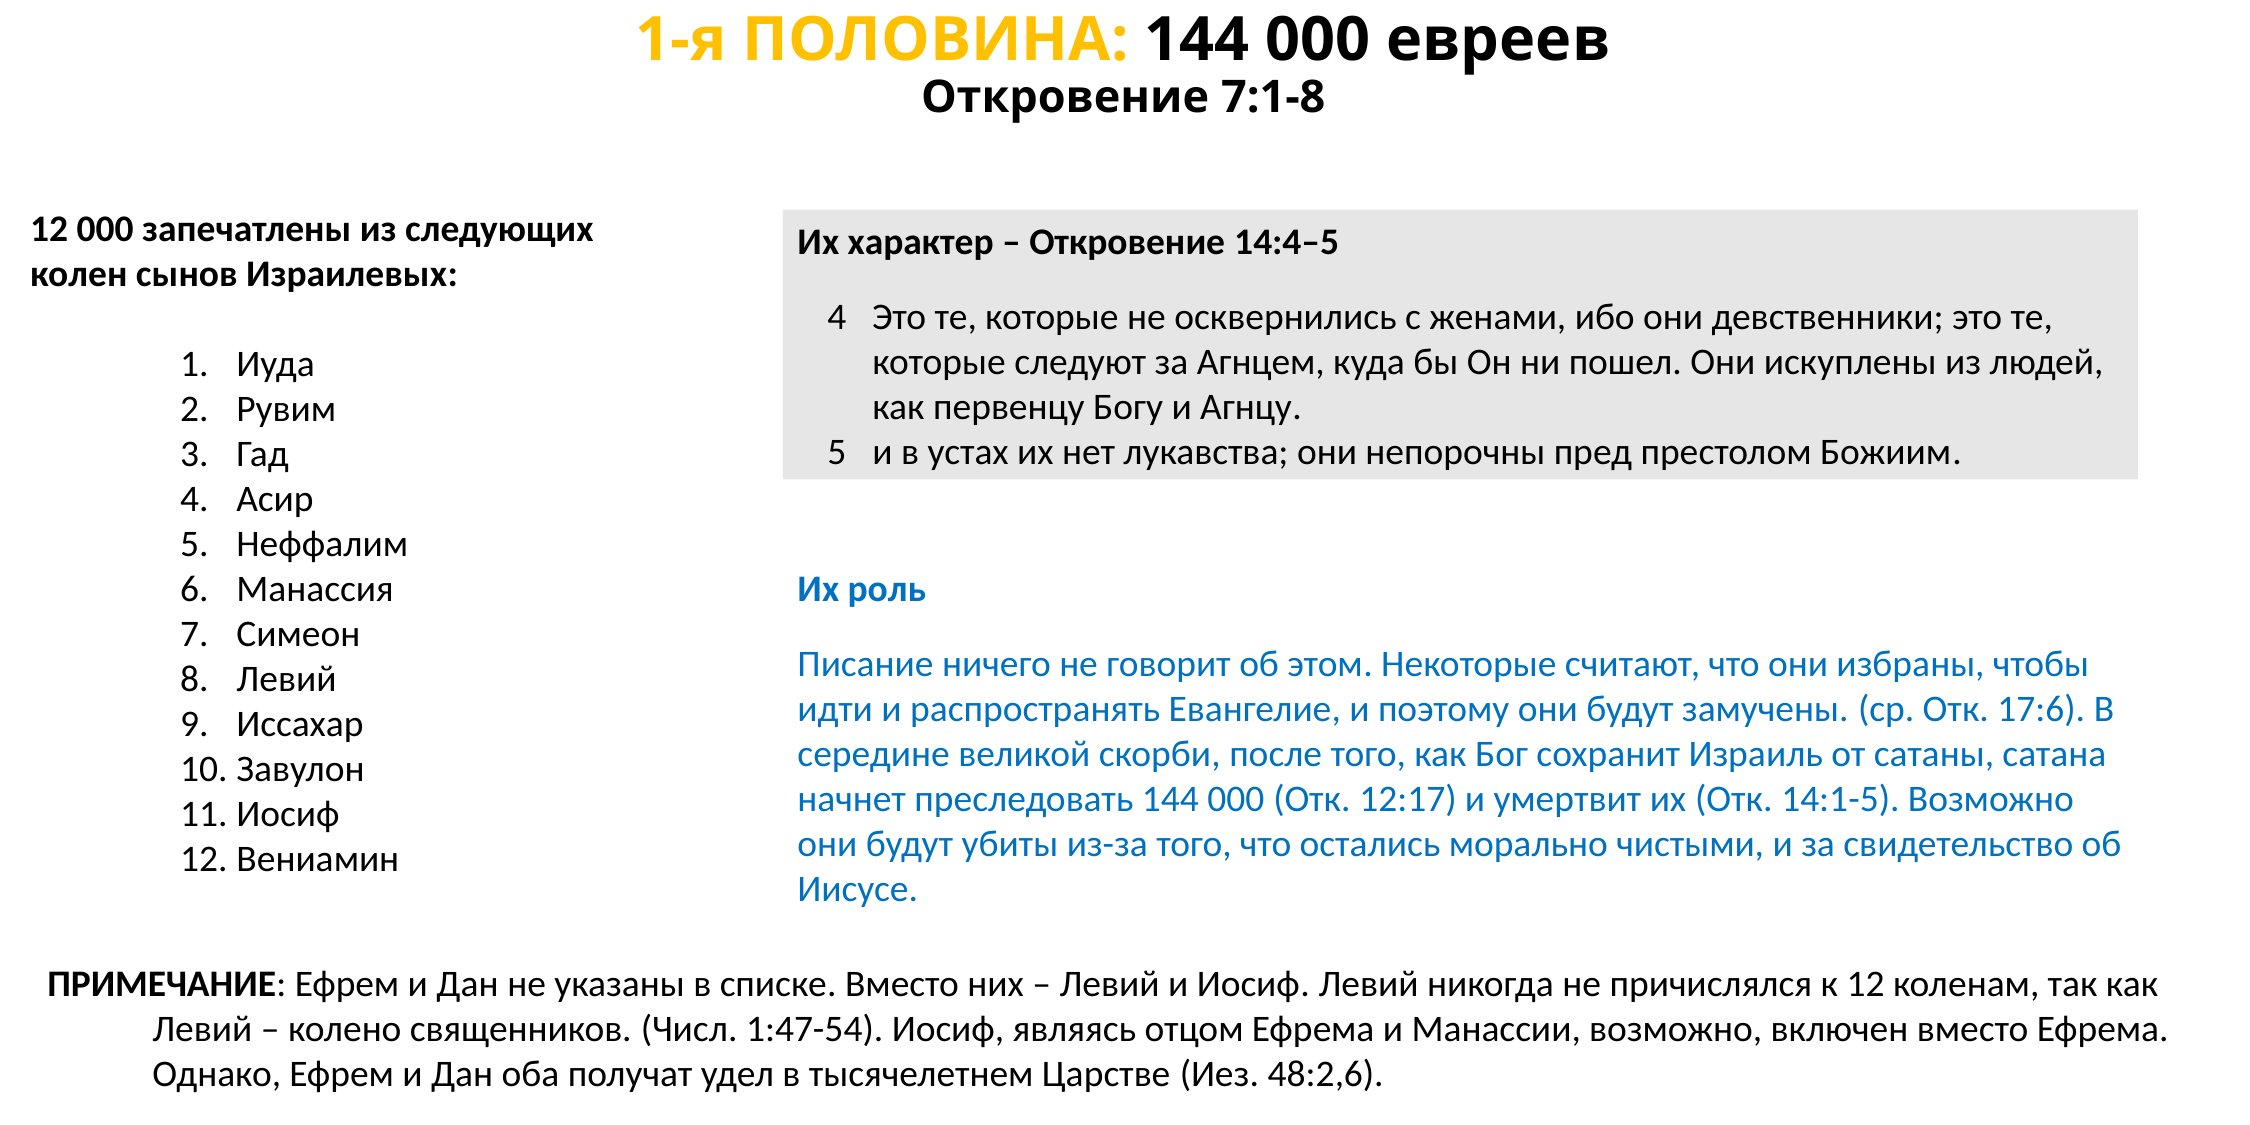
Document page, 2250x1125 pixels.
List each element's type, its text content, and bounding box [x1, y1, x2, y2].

title 1-я ПОЛОВИНА: 144 000 евреев Откровение 7:1-8 [340, 0, 1906, 197]
text_box 12 000 запечатлены из следующих колен сынов Израилевых: Иуда Рувим Гад Асир Неффалим Манассия Симеон Левий Иссахар Завулон Иосиф Вениамин [15, 196, 659, 887]
text_box Их характер – Откровение 14:4–5 4 Это те, которые не осквернились с женами, ибо они девственники; это те, которые следуют за Агнцем, куда бы Он ни пошел. Они искуплены из людей, как первенцу Богу и Агнцу. 5 и в устах их нет лукавства; они непорочны пред престолом Божиим. [782, 209, 2138, 480]
text_box ПРИМЕЧАНИЕ: Ефрем и Дан не указаны в списке. Вместо них – Левий и Иосиф. Левий никогда не причислялся к 12 коленам, так как Левий – колено священников. (Числ. 1:47-54). Иосиф, являясь отцом Ефрема и Манассии, возможно, включен вместо Ефрема. Однако, Ефрем и Дан оба получат удел в тысячелетнем Царстве (Иез. 48:2,6). [32, 951, 2215, 1102]
text_box Их роль Писание ничего не говорит об этом. Некоторые считают, что они избраны, чтобы идти и распространять Евангелие, и поэтому они будут замучены. (ср. Отк. 17:6). В середине великой скорби, после того, как Бог сохранит Израиль от сатаны, сатана начнет преследовать 144 000 (Отк. 12:17) и умертвит их (Отк. 14:1-5). Возможно они будут убиты из-за того, что остались морально чистыми, и за свидетельство об Иисусе. [782, 556, 2138, 916]
